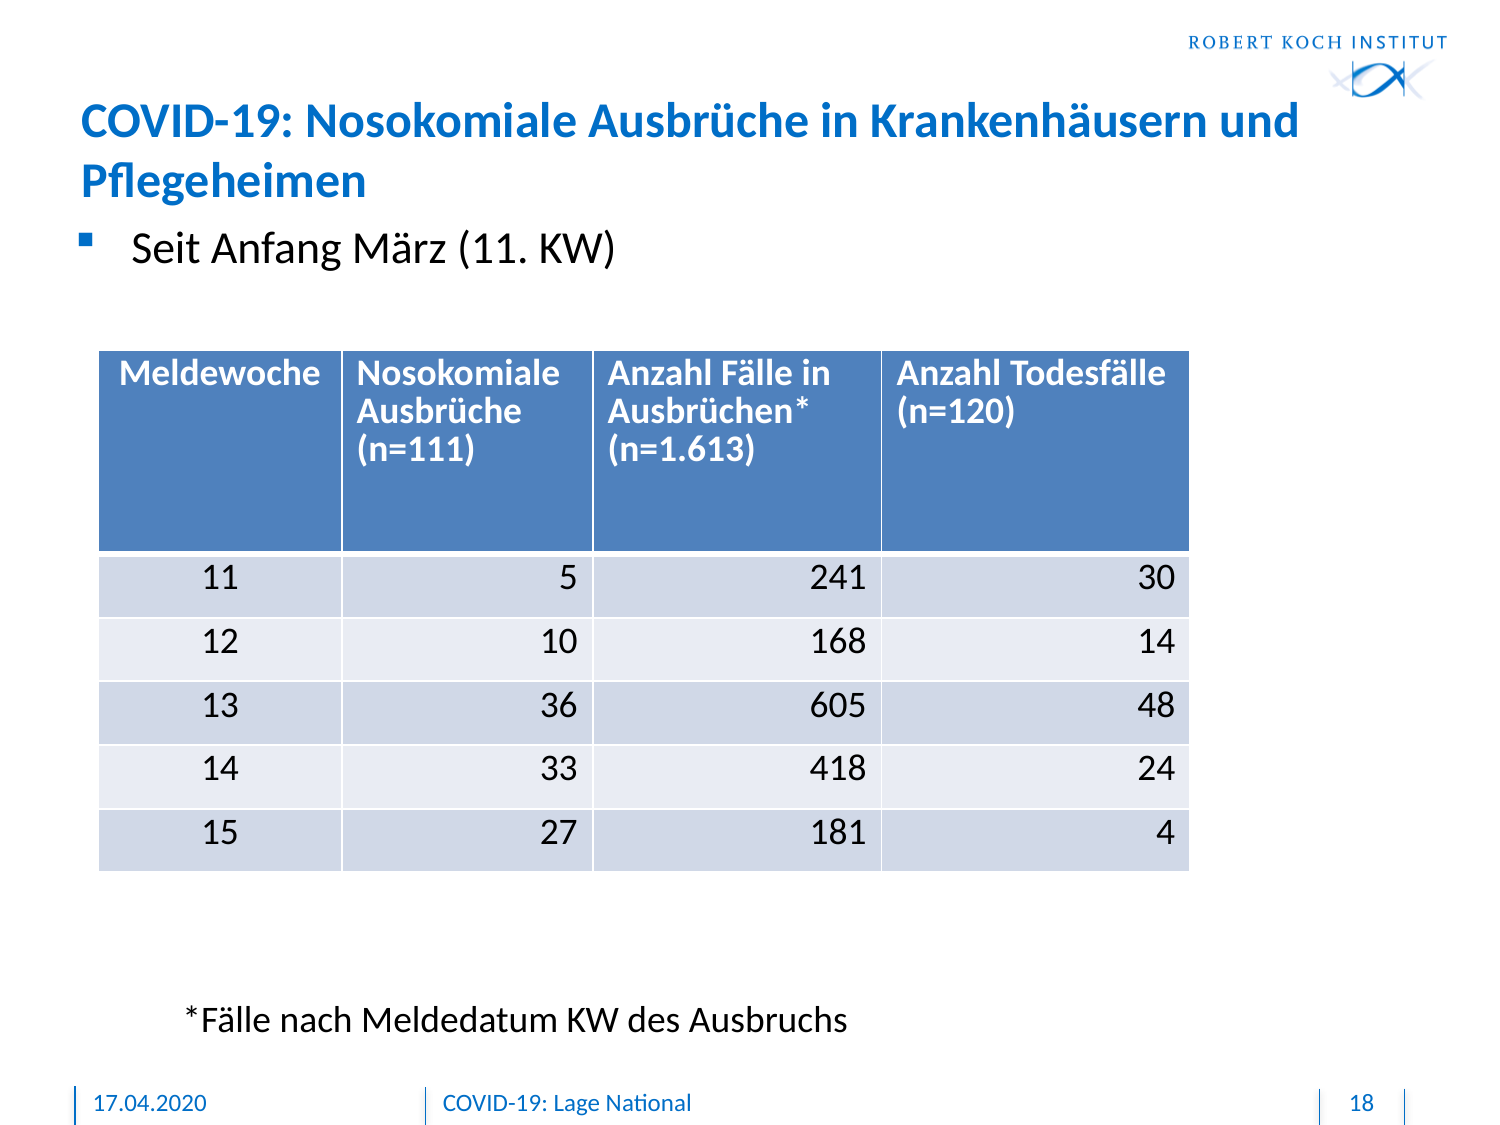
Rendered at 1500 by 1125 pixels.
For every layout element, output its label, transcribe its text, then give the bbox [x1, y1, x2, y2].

table_cell 14 [99, 746, 341, 808]
table_cell 168 [594, 619, 881, 680]
table_cell 30 [882, 557, 1189, 617]
table_cell 418 [594, 746, 881, 808]
table_header Anzahl Fälle in Ausbrüchen* (n=1.613) [594, 351, 881, 551]
table_cell 33 [343, 746, 592, 808]
title COVID-19: Nosokomiale Ausbrüche in Krankenhäusern und Pflegeheimen [81, 87, 1410, 209]
table_header Nosokomiale Ausbrüche (n=111) [343, 351, 592, 551]
table_cell 36 [343, 682, 592, 744]
slide_number 18 [1321, 1088, 1403, 1119]
table_header Anzahl Todesfälle (n=120) [882, 351, 1189, 551]
table_cell 11 [99, 557, 341, 617]
table_cell 181 [594, 810, 881, 871]
table_cell 13 [99, 682, 341, 744]
table_cell 14 [882, 619, 1189, 680]
picture [1182, 29, 1454, 109]
footer COVID-19: Lage National [442, 1086, 1293, 1119]
table_cell 241 [594, 557, 881, 617]
table_cell 12 [99, 619, 341, 680]
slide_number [92, 1086, 398, 1119]
table_header Meldewoche [99, 351, 341, 551]
table_cell 24 [882, 746, 1189, 808]
table_cell 5 [343, 557, 592, 617]
table_cell 10 [343, 619, 592, 680]
list Seit Anfang März (11. KW) [75, 217, 1403, 1088]
table_cell 4 [882, 810, 1189, 871]
text_box *Fälle nach Meldedatum KW des Ausbruchs [167, 987, 864, 1048]
table_cell 15 [99, 810, 341, 871]
table_cell 605 [594, 682, 881, 744]
table_cell 27 [343, 810, 592, 871]
table_cell 48 [882, 682, 1189, 744]
